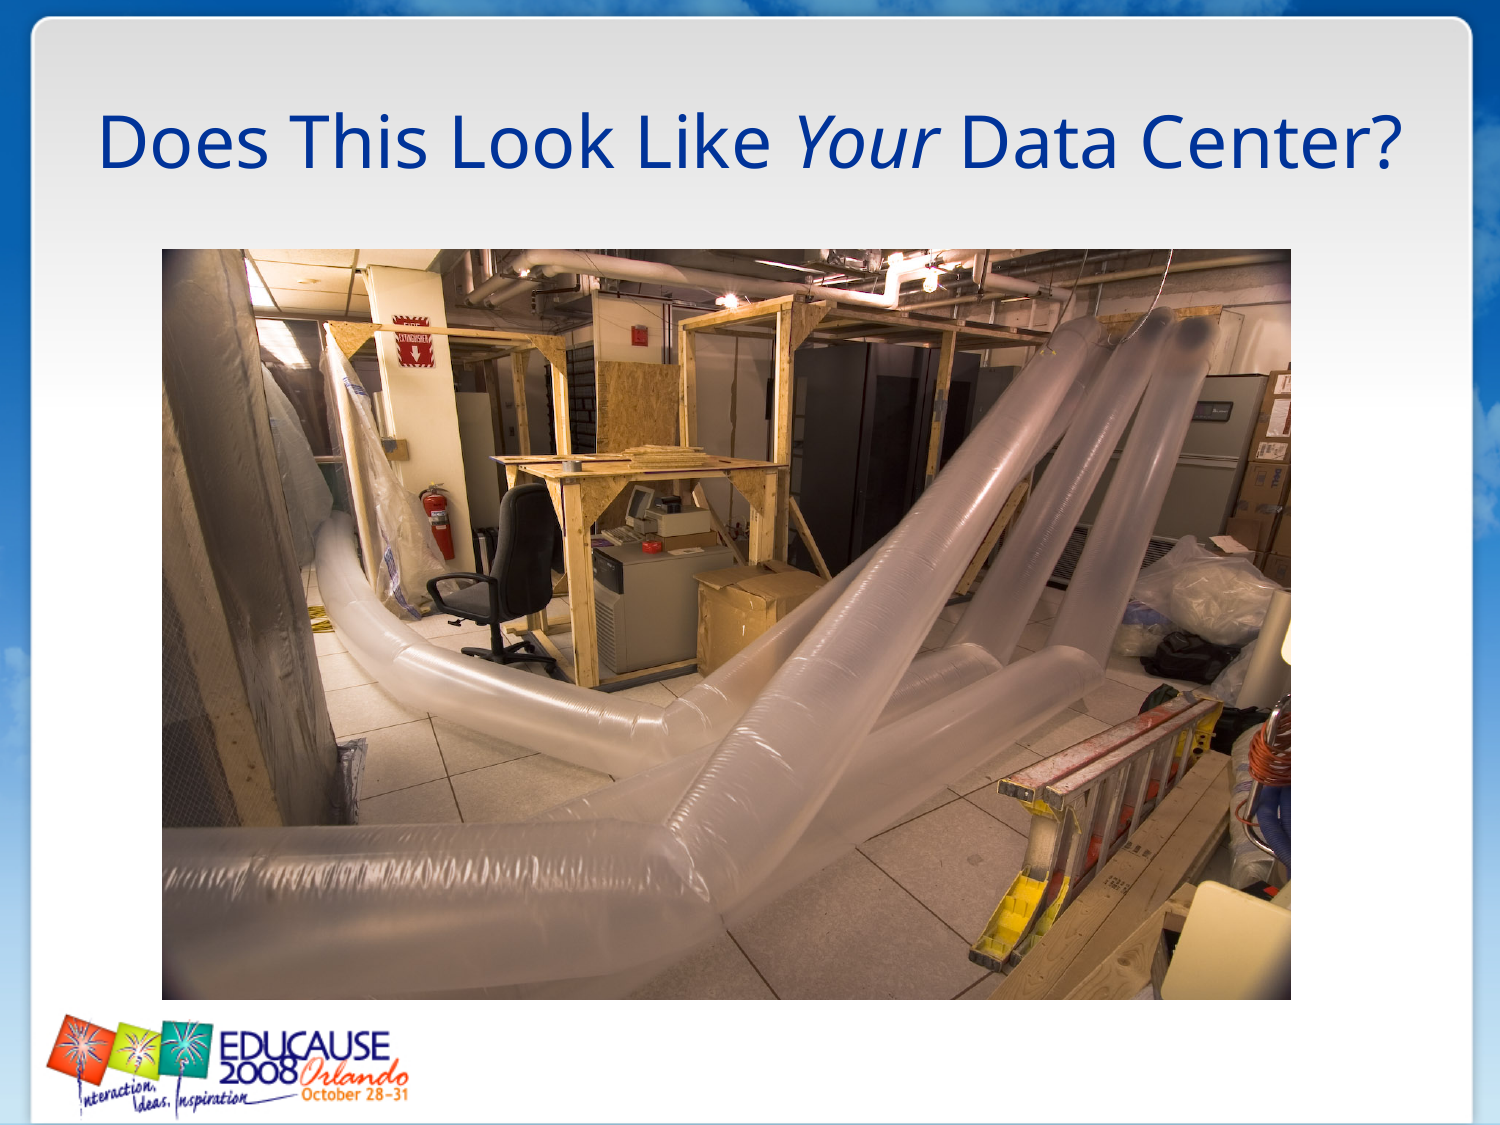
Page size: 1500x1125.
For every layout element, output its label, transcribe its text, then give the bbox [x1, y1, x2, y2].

title Does This Look Like Your Data Center? [74, 44, 1426, 233]
picture [0, 0, 1500, 1125]
